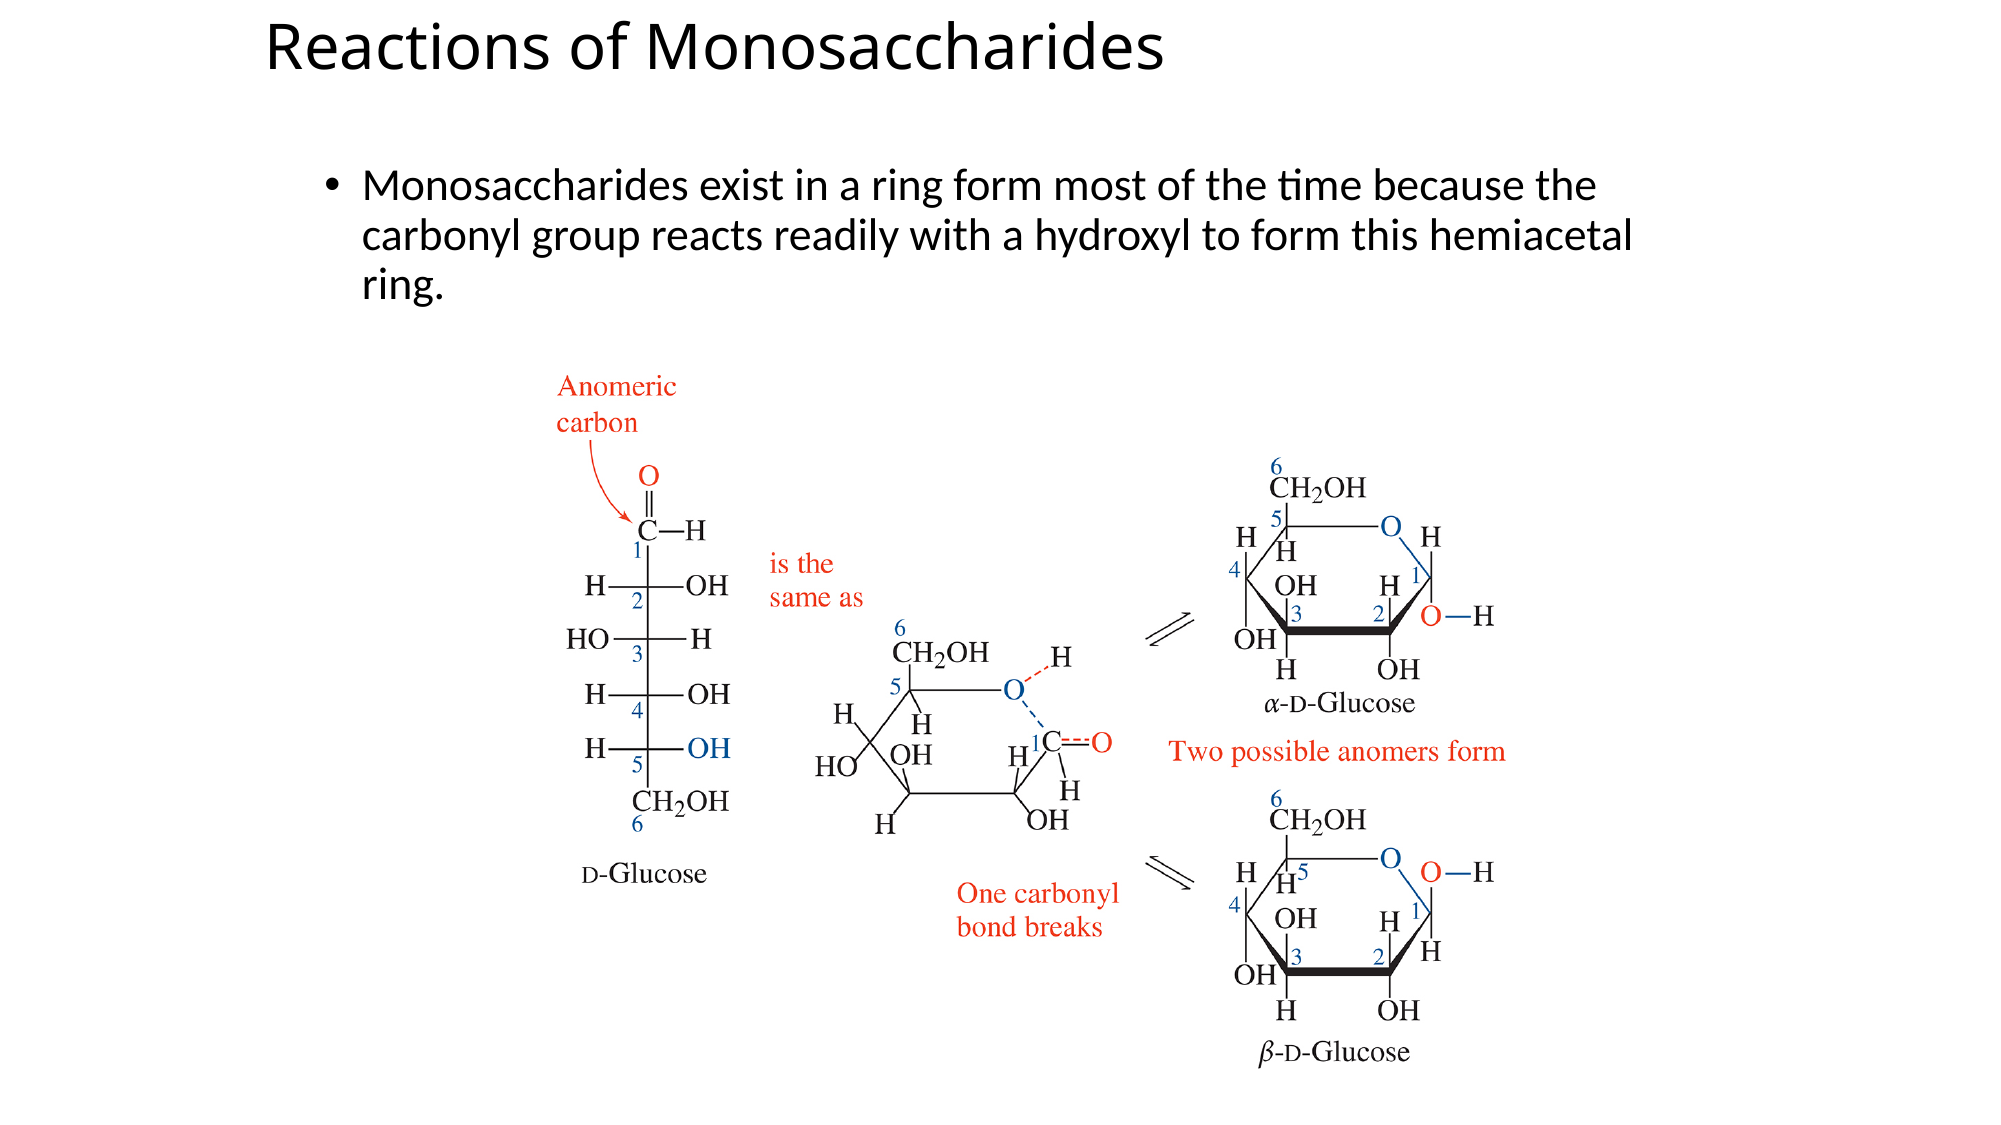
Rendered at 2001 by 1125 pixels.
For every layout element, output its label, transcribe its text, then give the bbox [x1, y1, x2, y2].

list Monosaccharides exist in a ring form most of the time because the carbonyl group reacts readily with a hydroxyl to form this hemiacetal ring. [309, 153, 1675, 336]
picture [549, 367, 1513, 1069]
title Reactions of Monosaccharides [249, 0, 1750, 94]
